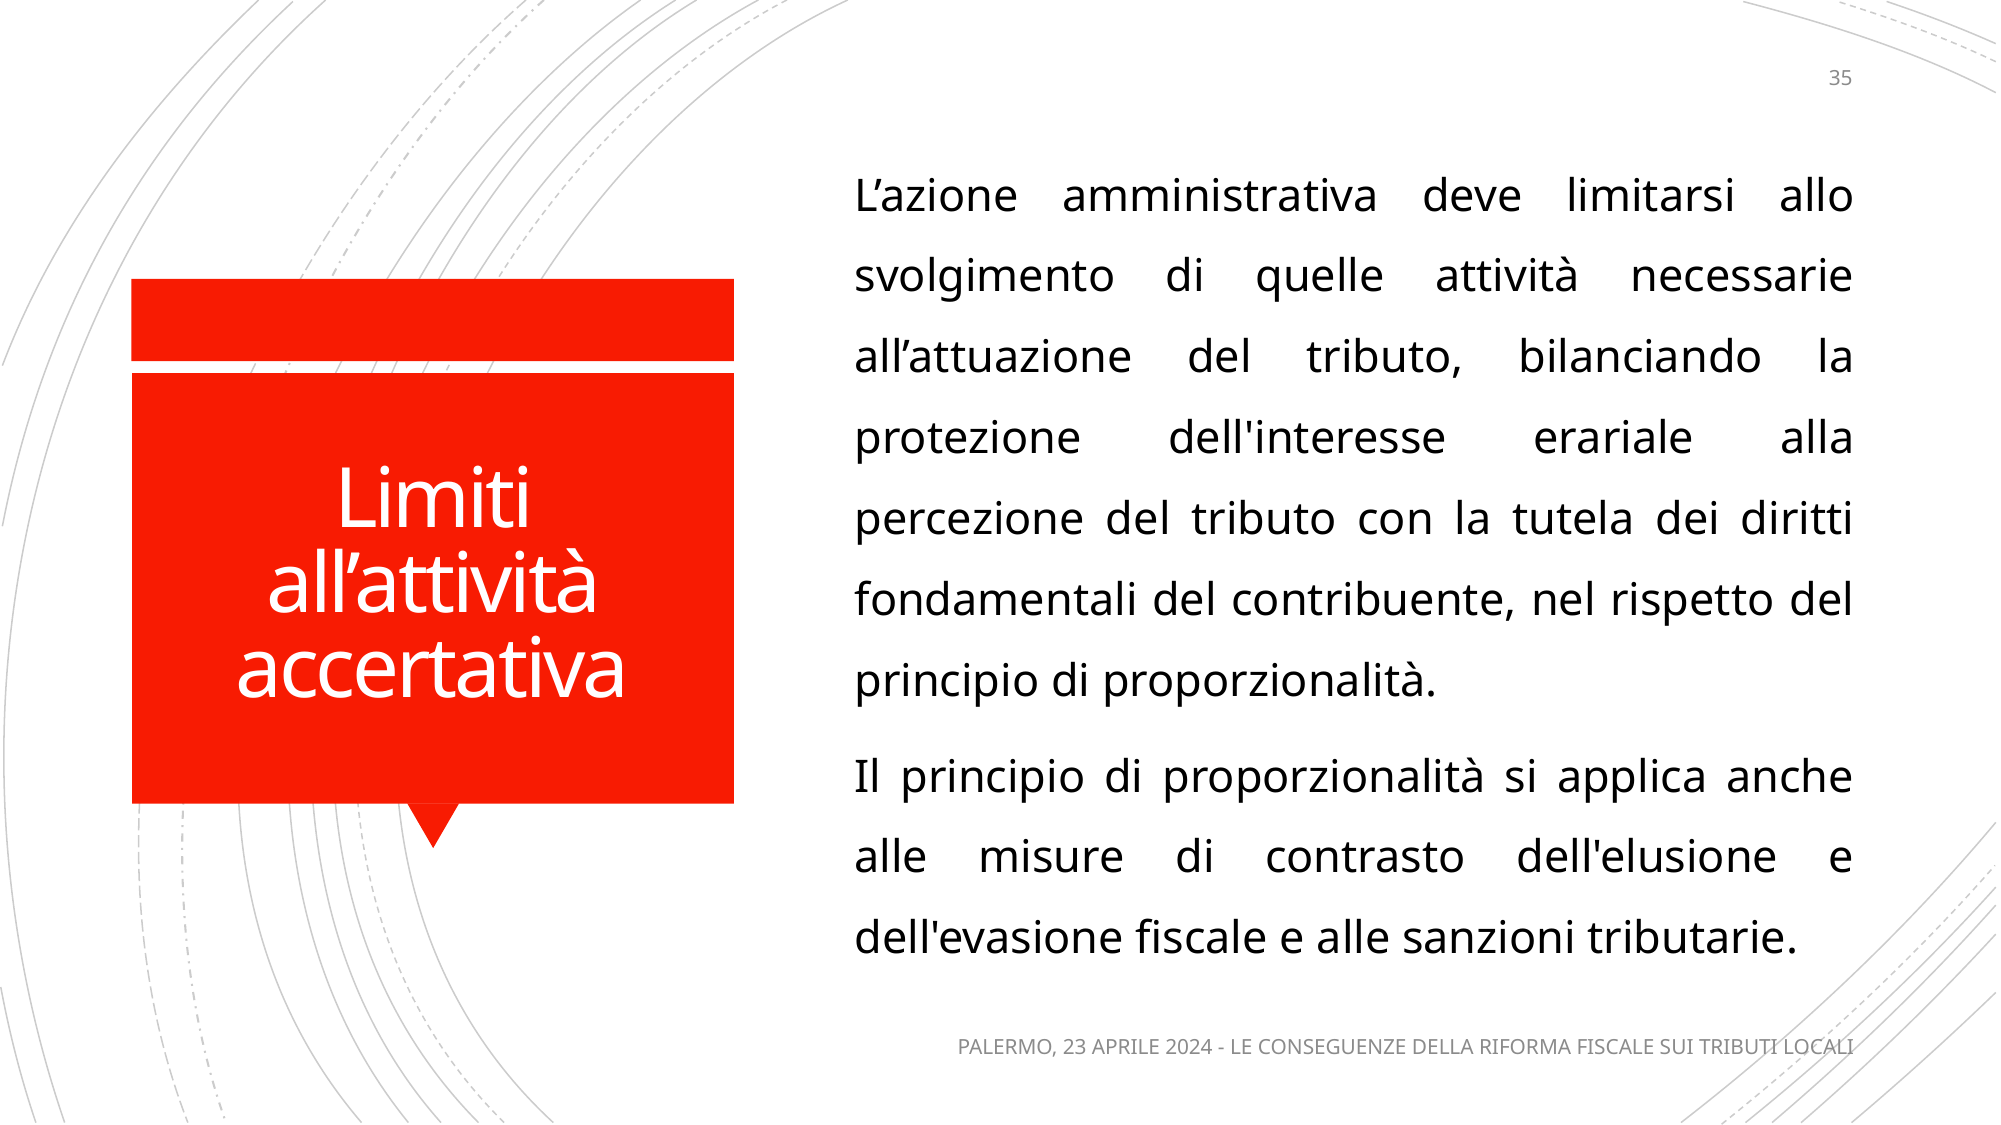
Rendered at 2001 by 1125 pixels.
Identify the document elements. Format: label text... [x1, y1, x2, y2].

footer PALERMO, 23 APRILE 2024 - LE CONSEGUENZE DELLA RIFORMA FISCALE SUI TRIBUTI LOCALI [131, 1021, 1869, 1074]
list L’azione amministrativa deve limitarsi allo svolgimento di quelle attività necessarie all’attuazione del tributo, bilanciando la protezione dell'interesse erariale alla percezione del tributo con la tutela dei diritti fondamentali del contribuente, nel rispetto del principio di proporzionalità. Il principio di proporzionalità si applica anche alle misure di contrasto dell'elusione e dell'evasione fiscale e alle sanzioni tributarie. [839, 131, 1871, 993]
slide_number 35 [1717, 52, 1868, 105]
title Limiti all’attività accertativa [145, 385, 720, 789]
